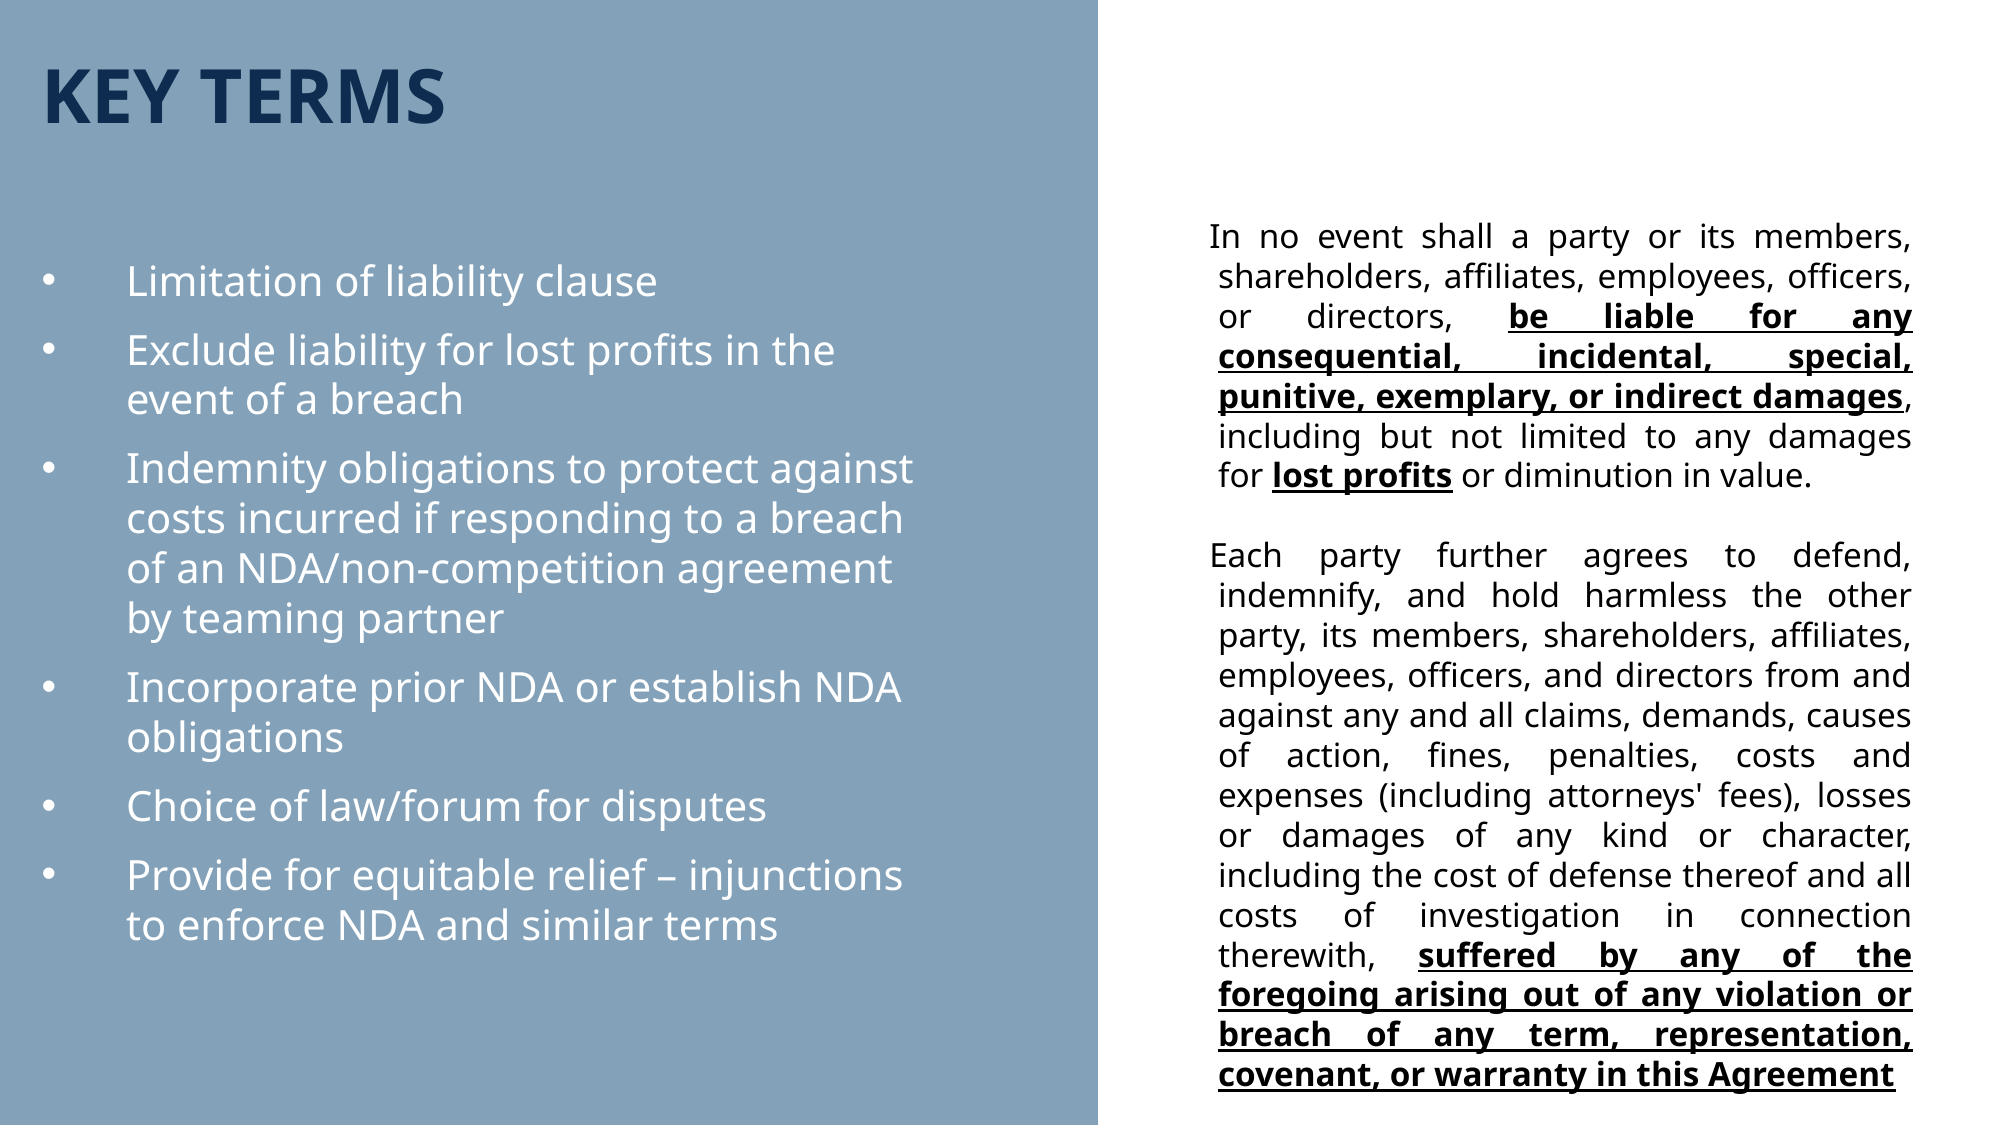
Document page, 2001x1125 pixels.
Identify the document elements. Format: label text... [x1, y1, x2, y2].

text_box Limitation of liability clause Exclude liability for lost profits in the event of a breach Indemnity obligations to protect against costs incurred if responding to a breach of an NDA/non-competition agreement by teaming partner Incorporate prior NDA or establish NDA obligations Choice of law/forum for disputes Provide for equitable relief – injunctions to enforce NDA and similar terms [26, 247, 941, 956]
list In no event shall a party or its members, shareholders, affiliates, employees, ‎officers, or directors, be liable for any consequential, incidental, special, punitive, exemplary, or ‎indirect damages, including but not limited to any damages for lost profits or diminution in value. ‎ Each party further agrees to defend, indemnify, and hold harmless the other party, ‎its members, shareholders, affiliates, employees, officers, and directors from and against any and ‎all claims, demands, causes of action, fines, penalties, costs and expenses (including attorneys' ‎fees), losses or damages of any kind or character, including the cost of defense thereof and all costs ‎of investigation in connection therewith, suffered by any of the foregoing arising out of any ‎violation or breach of any term, representation, covenant, or warranty in this Agreement‎ [1194, 207, 1929, 588]
title KEY TERMS [26, 32, 1970, 147]
